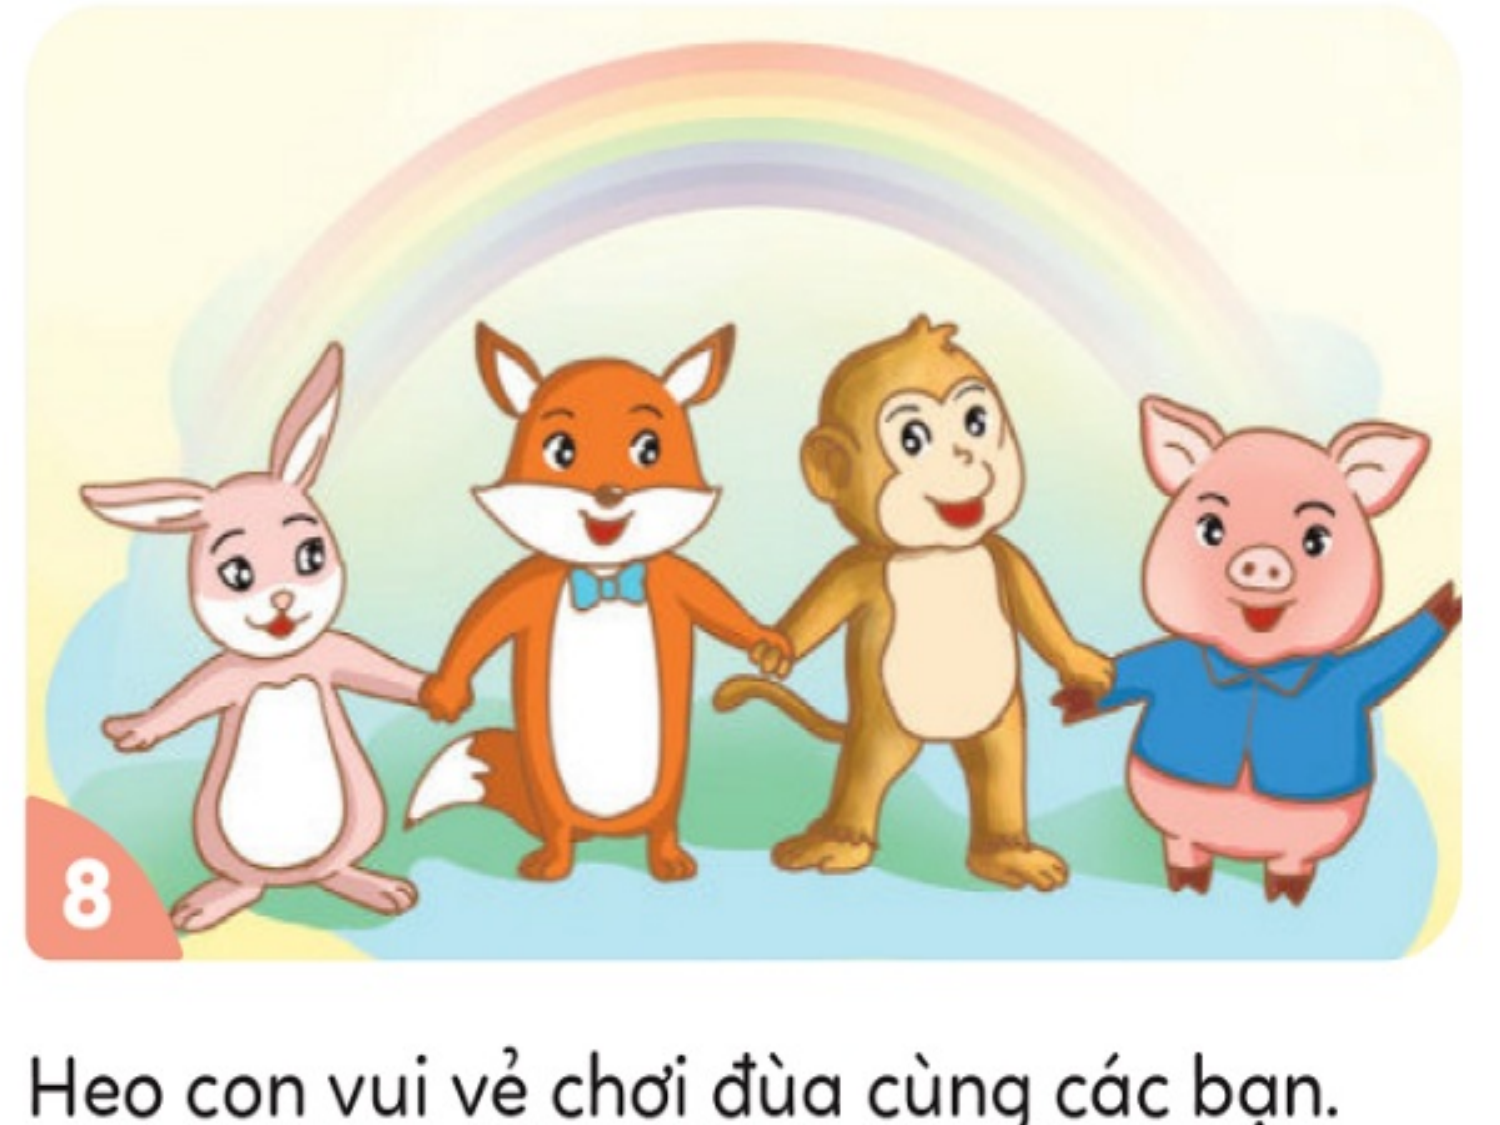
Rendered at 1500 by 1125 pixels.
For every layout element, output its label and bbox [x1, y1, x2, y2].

list [0, 0, 1500, 1125]
